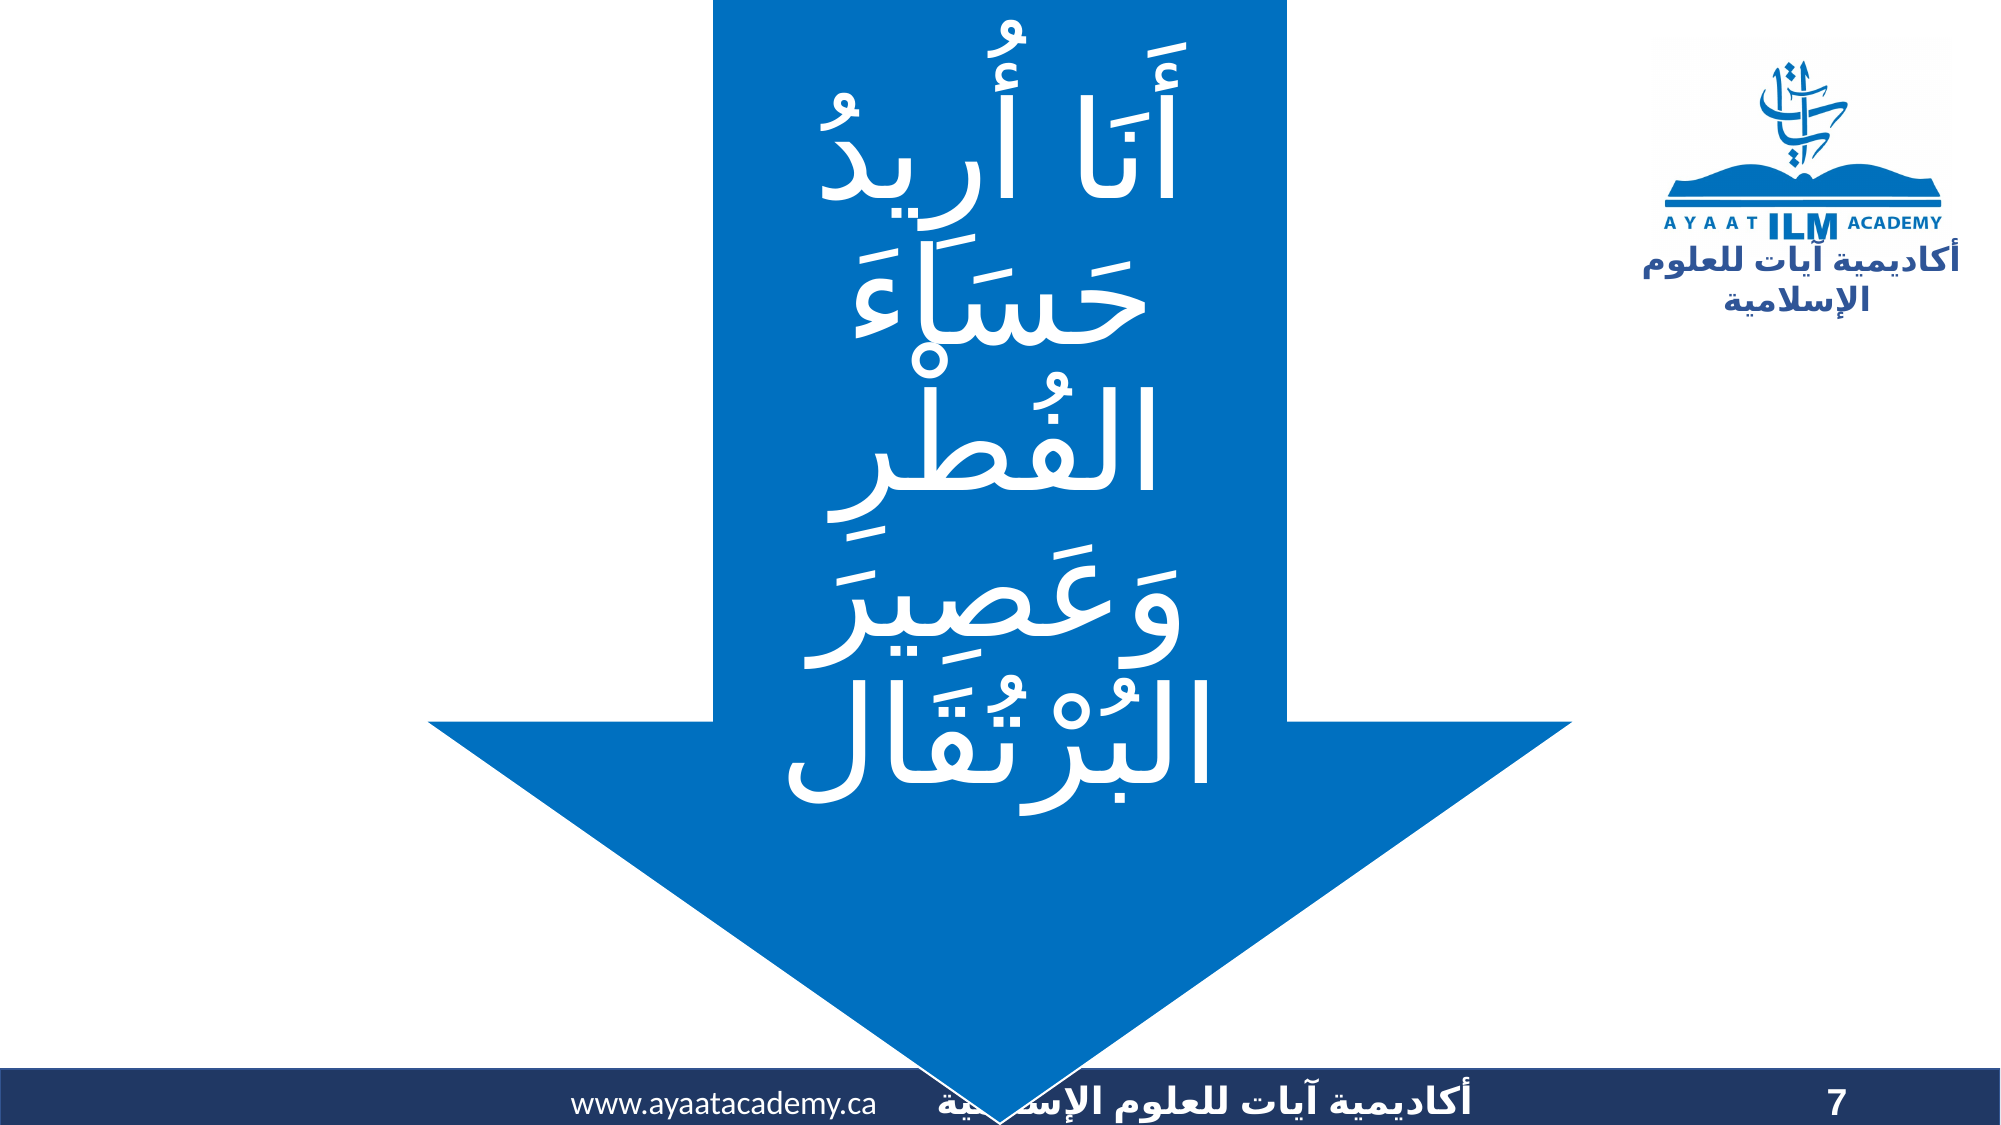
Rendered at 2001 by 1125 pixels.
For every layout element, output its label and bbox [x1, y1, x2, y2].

text_box [0, 0, 2000, 1125]
